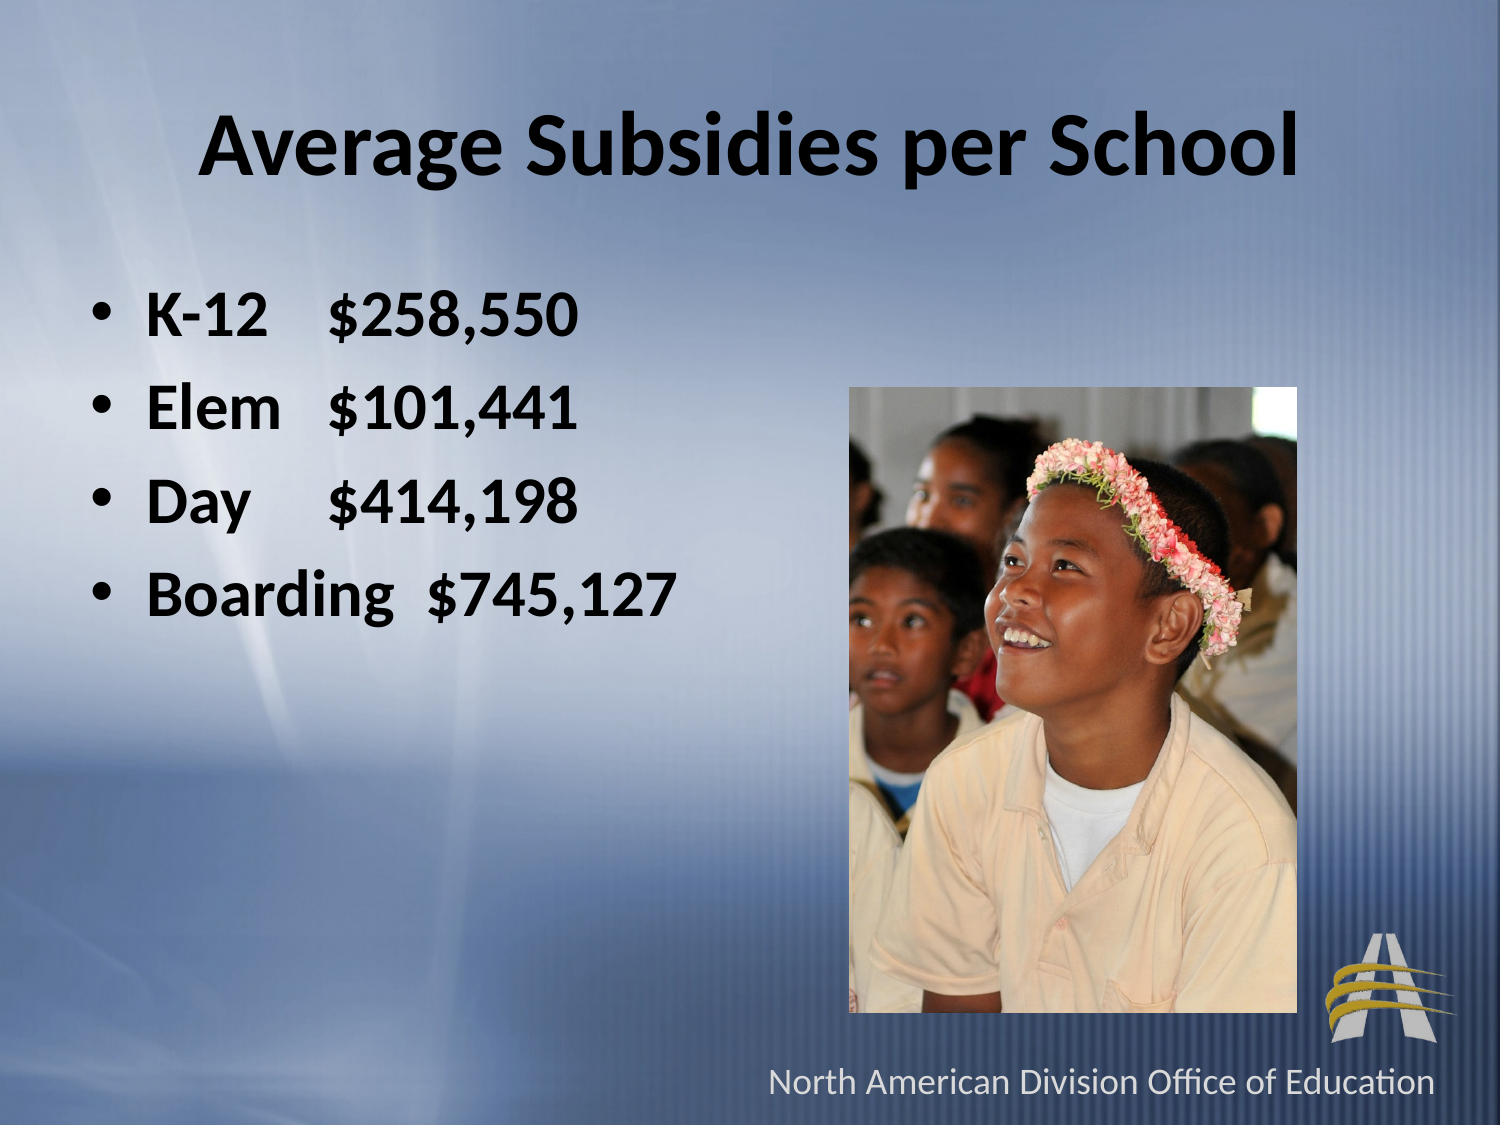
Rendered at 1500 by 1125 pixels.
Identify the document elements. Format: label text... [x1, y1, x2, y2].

list K-12 $258,550 Elem $101,441 Day $414,198 Boarding $745,127 [75, 262, 1425, 1005]
title Average Subsidies per School [75, 45, 1425, 233]
picture [0, 0, 1500, 1125]
